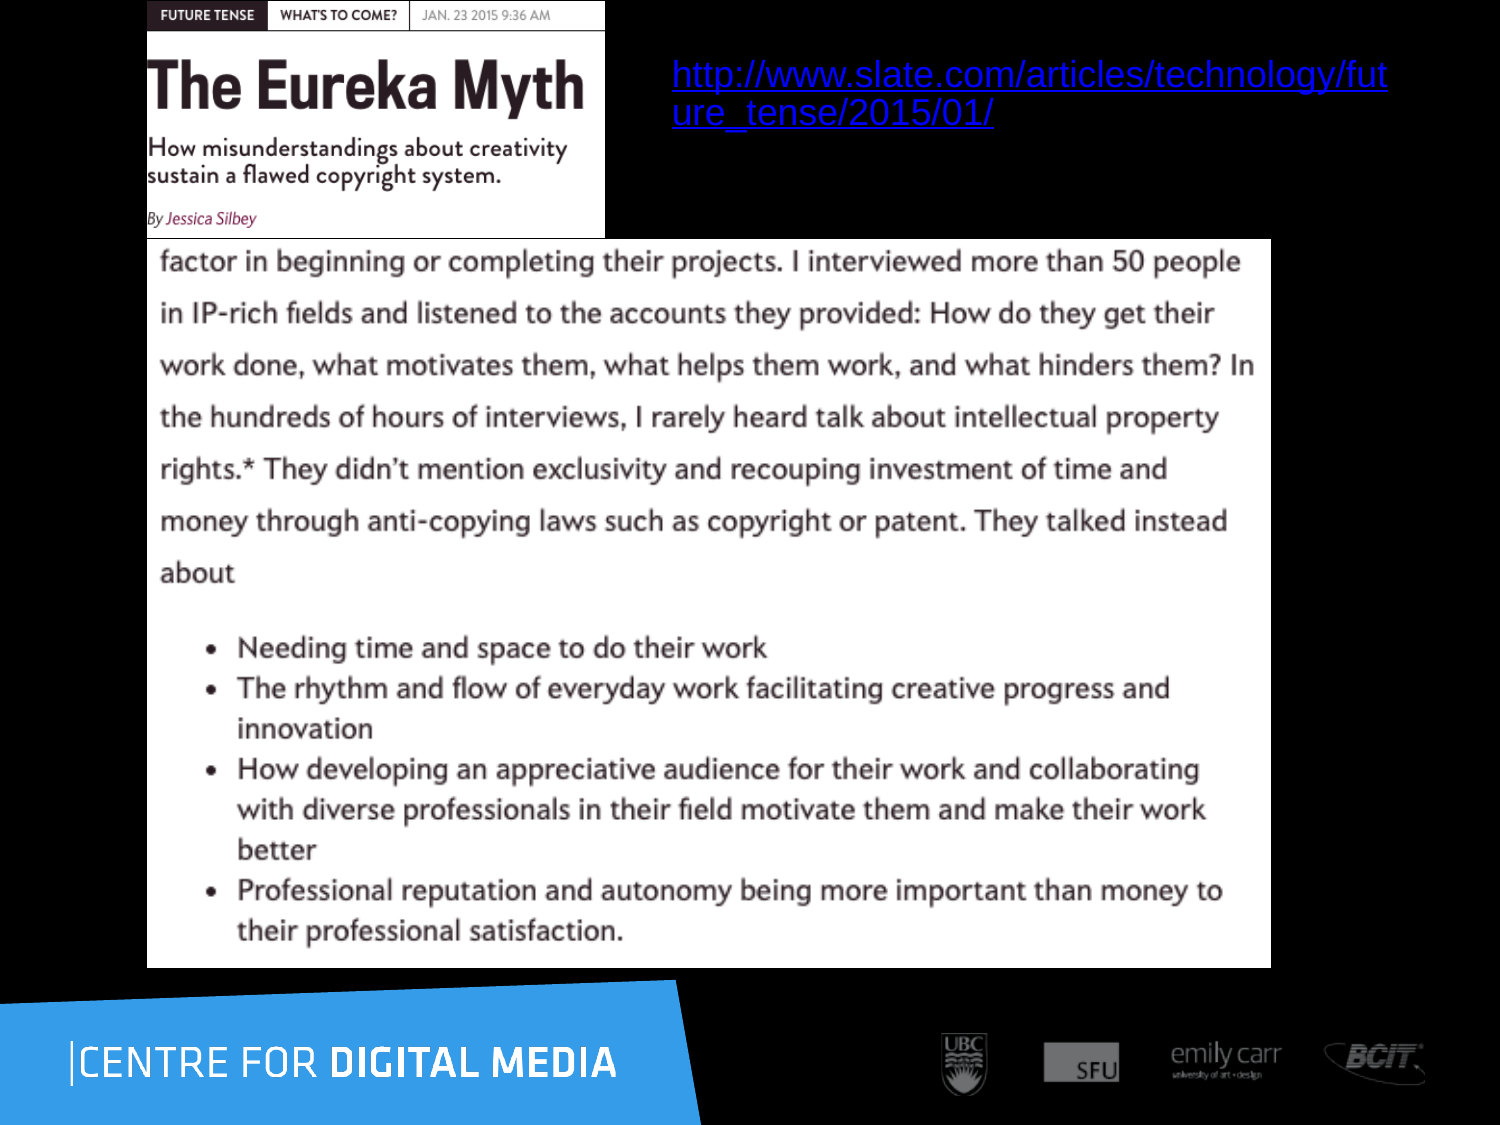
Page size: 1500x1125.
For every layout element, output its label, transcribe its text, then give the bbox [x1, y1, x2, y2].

picture [147, 239, 1271, 969]
text_box http://www.slate.com/articles/technology/future_tense/2015/01/the_eureka_myth_confusion_about_creativity_and_our_flawed_ip_system.html [657, 42, 1408, 193]
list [147, 0, 605, 239]
